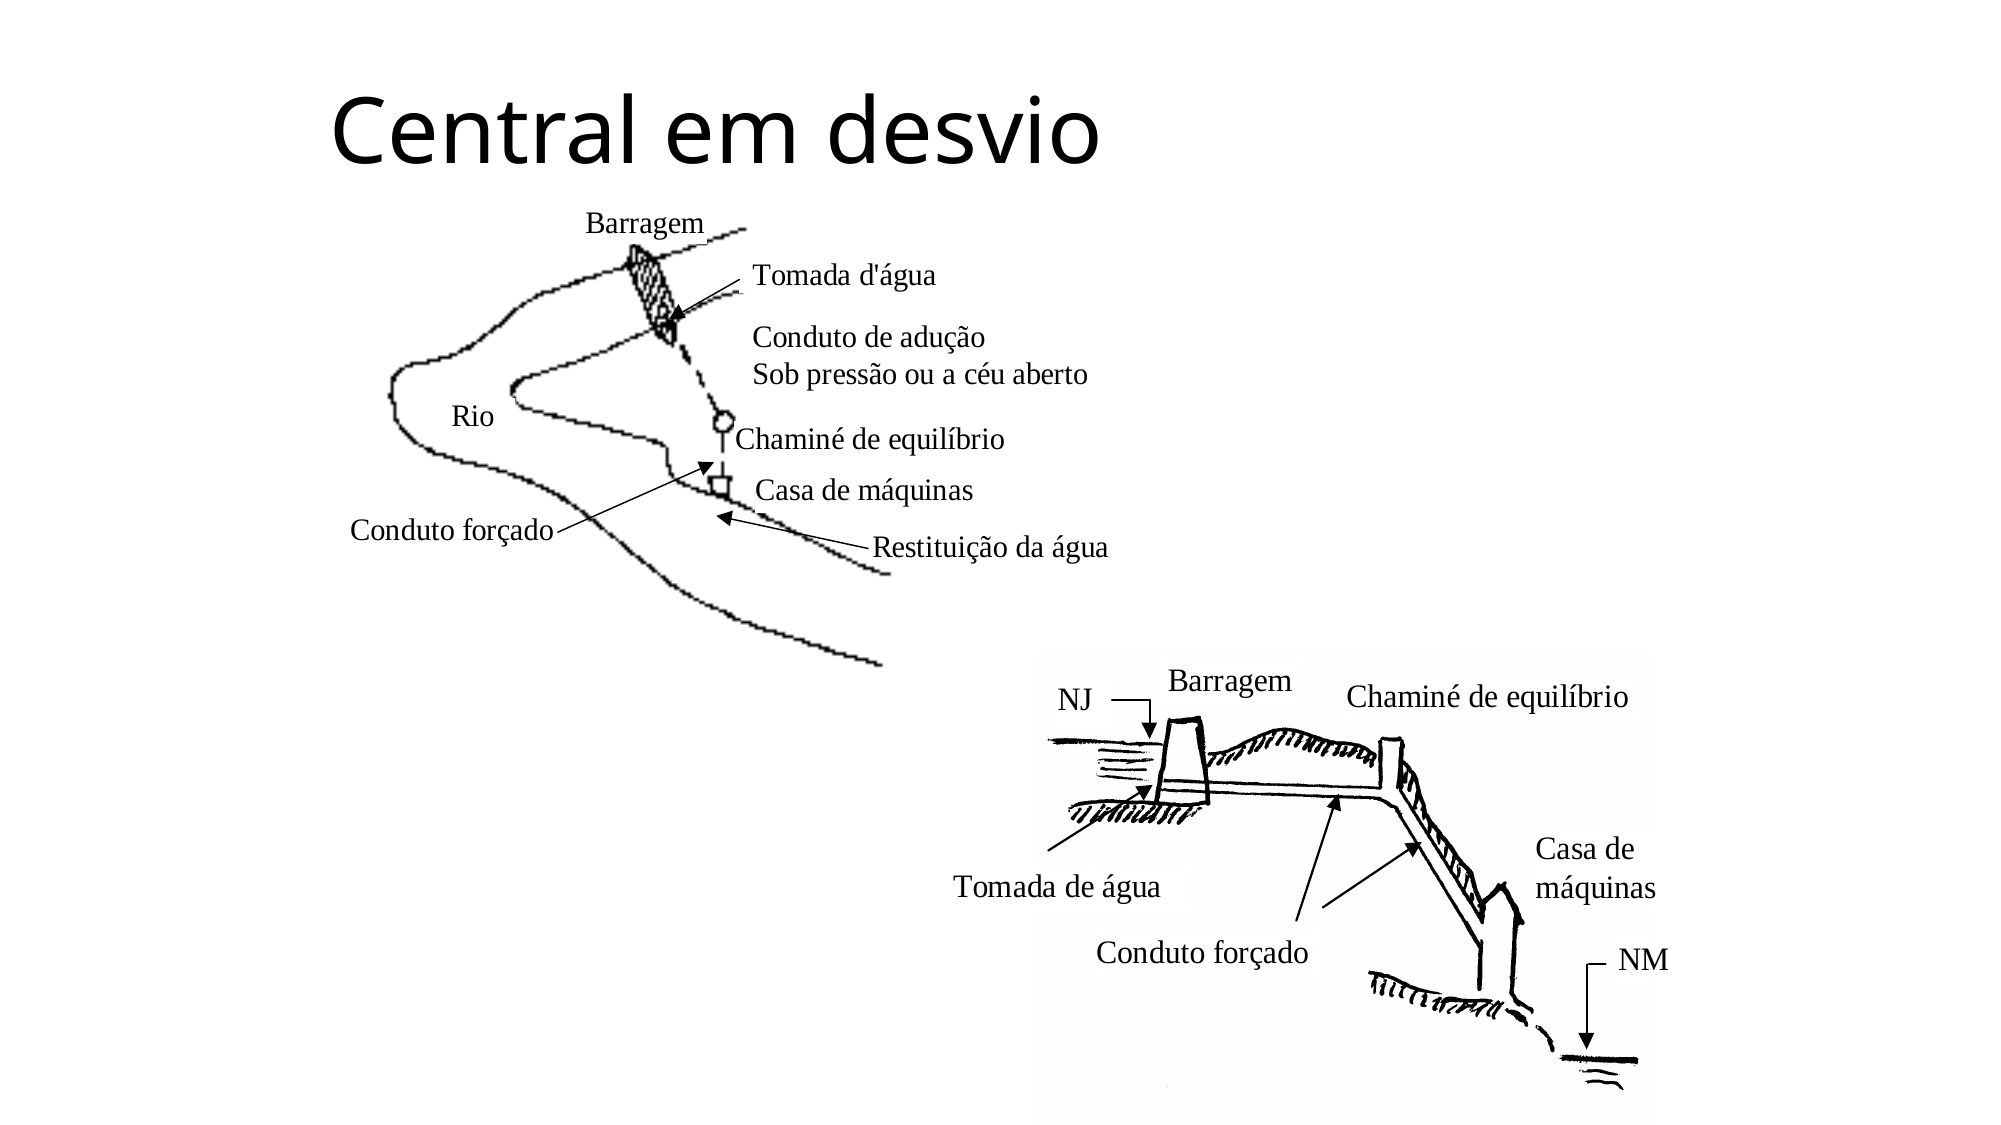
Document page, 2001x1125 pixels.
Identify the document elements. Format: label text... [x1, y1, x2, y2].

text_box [350, 204, 1132, 676]
title Central em desvio [314, 40, 1590, 228]
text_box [952, 652, 1671, 1125]
